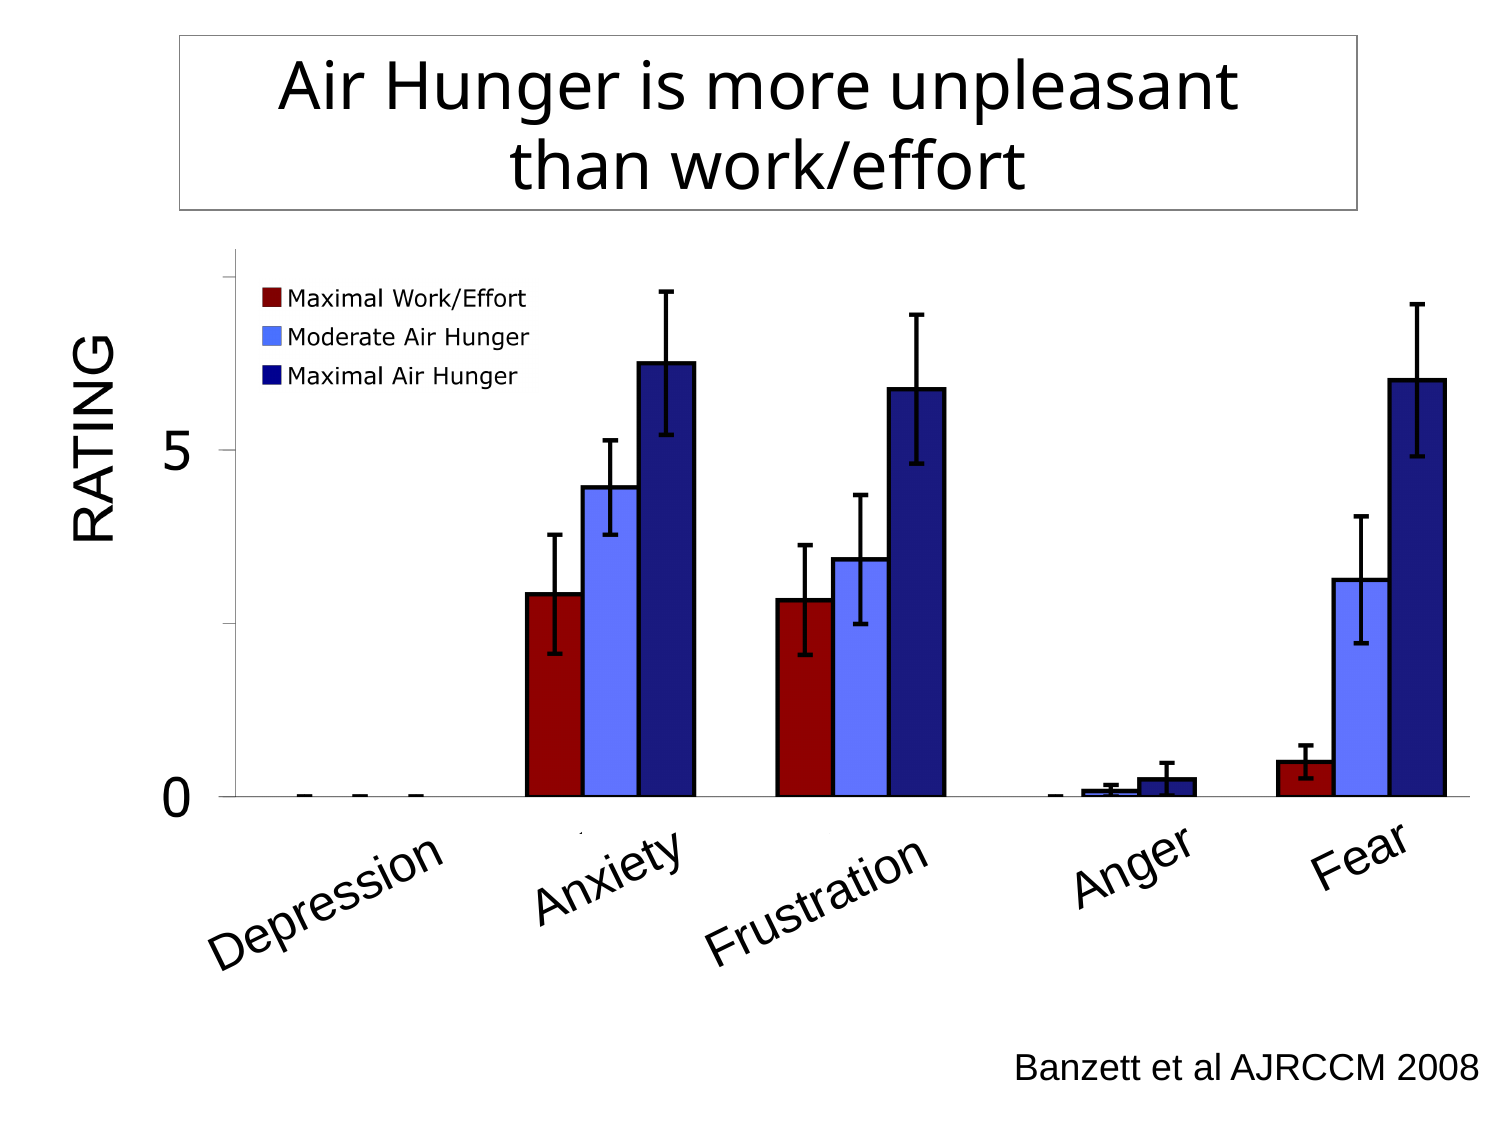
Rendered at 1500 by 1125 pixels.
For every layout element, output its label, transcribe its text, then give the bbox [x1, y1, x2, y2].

picture [258, 278, 540, 393]
text_box Banzett et al AJRCCM 2008 [999, 1035, 1495, 1096]
text_box Air Hunger is more unpleasant than work/effort [179, 35, 1358, 211]
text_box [32, 249, 1470, 938]
